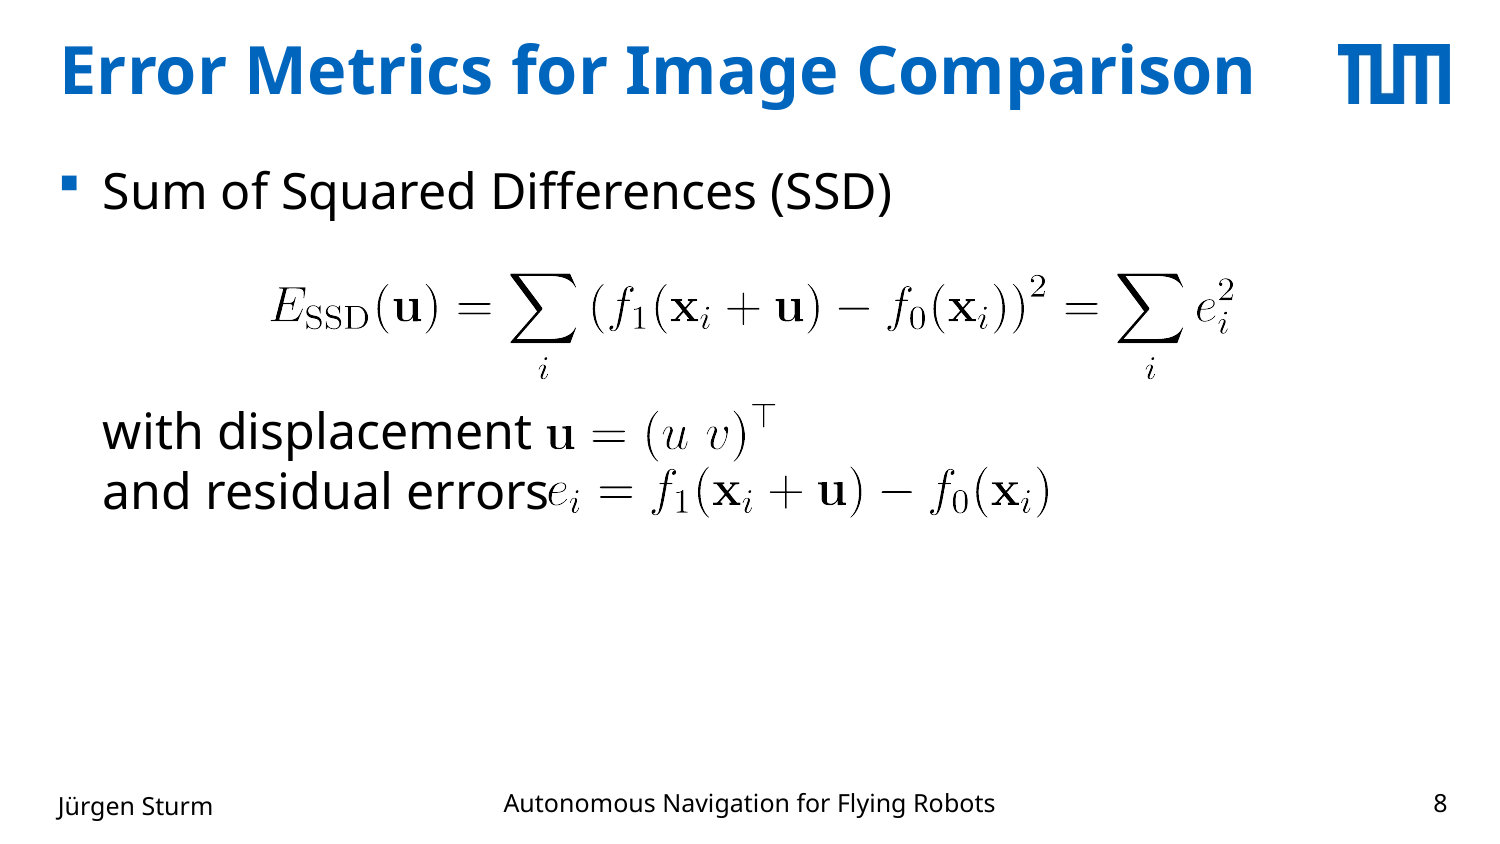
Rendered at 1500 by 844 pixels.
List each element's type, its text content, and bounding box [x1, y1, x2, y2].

picture [546, 403, 1052, 519]
picture [1338, 44, 1450, 104]
footer Autonomous Navigation for Flying Robots [337, 784, 1163, 825]
picture [266, 272, 1234, 381]
slide_number Jürgen Sturm [57, 785, 337, 825]
list Sum of Squared Differences (SSD) with displacement and residual errors [57, 159, 1448, 754]
slide_number 8 [1074, 785, 1448, 825]
title Error Metrics for Image Comparison [59, 27, 1314, 110]
